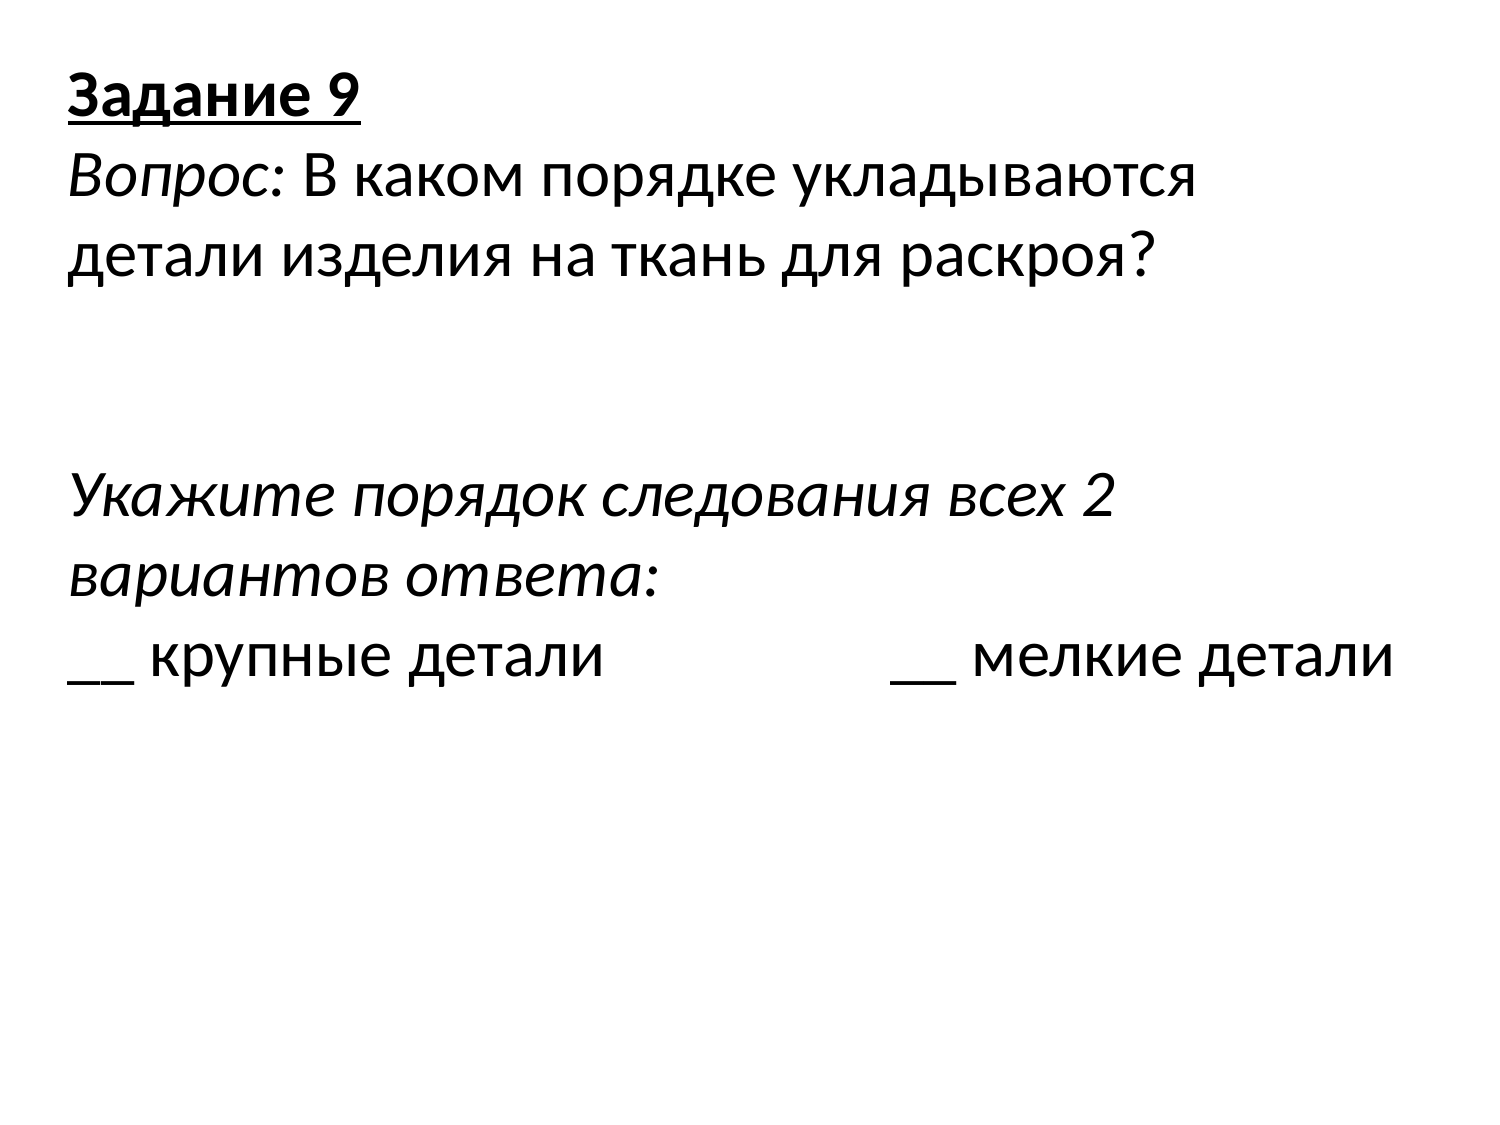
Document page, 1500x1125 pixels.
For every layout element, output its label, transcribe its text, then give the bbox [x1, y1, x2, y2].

text_box Задание 9 Вопрос: В каком порядке укладываются детали изделия на ткань для раскроя? Укажите порядок следования всех 2 вариантов ответа: __ крупные детали __ мелкие детали [53, 42, 1421, 698]
